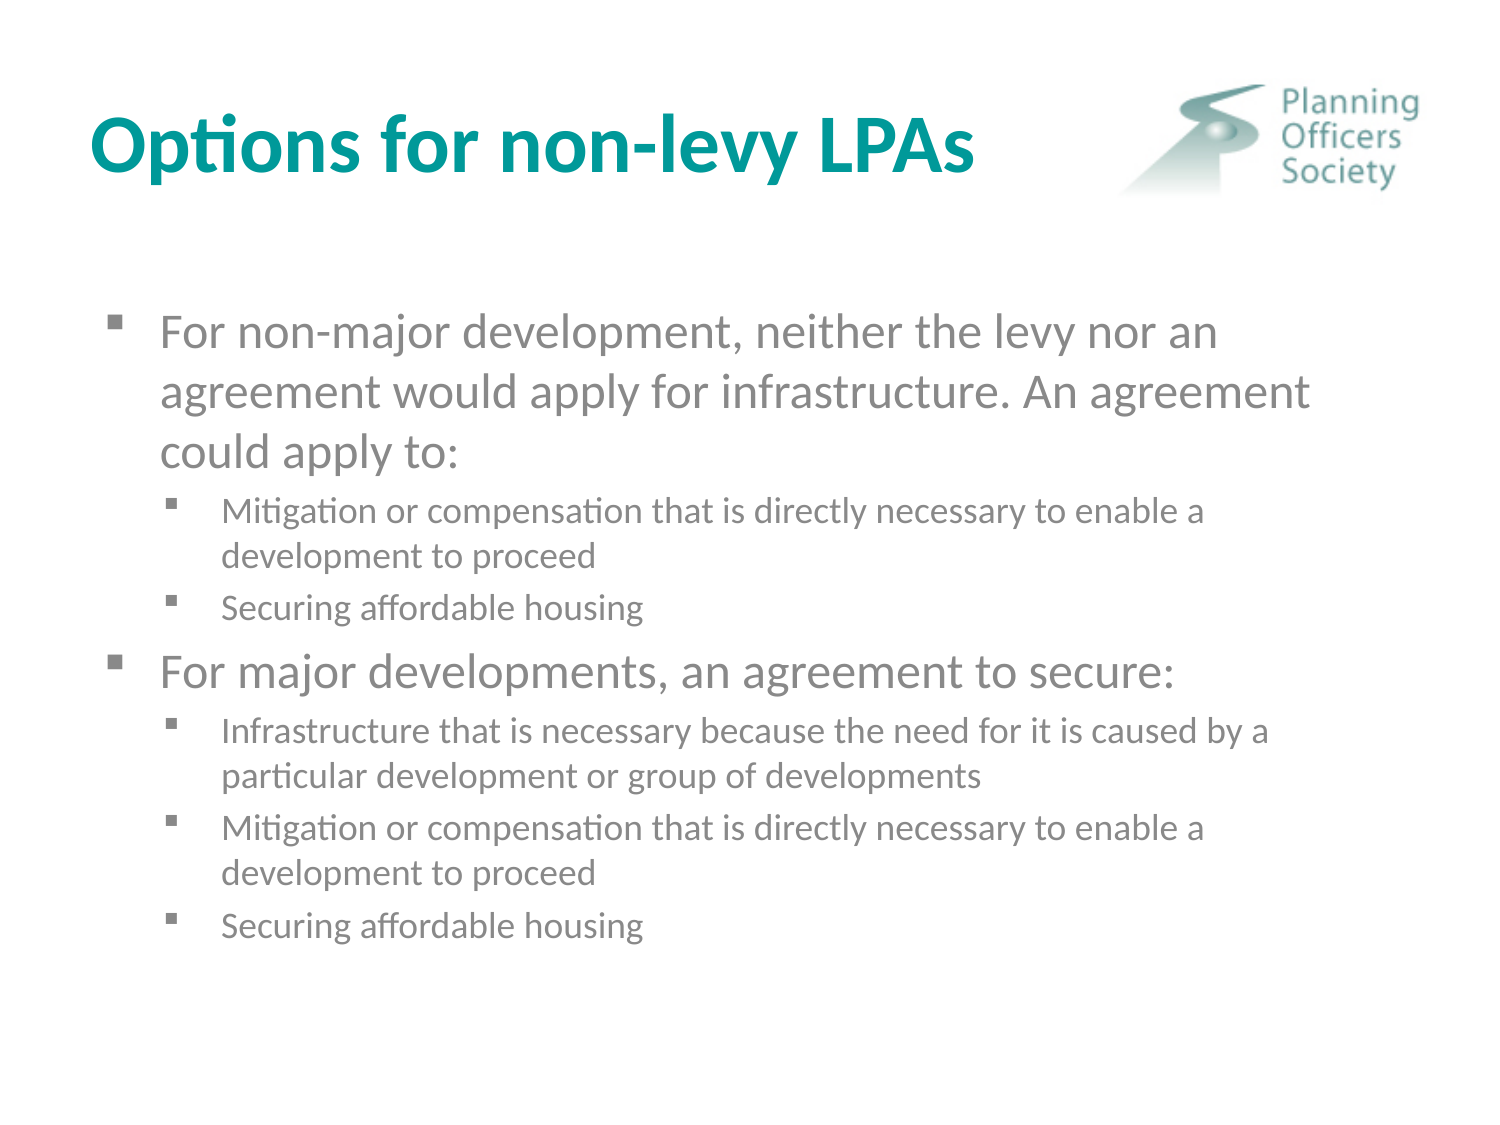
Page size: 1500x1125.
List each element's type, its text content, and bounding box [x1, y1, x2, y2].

picture [1105, 78, 1432, 208]
list For non-major development, neither the levy nor an agreement would apply for infrastructure. An agreement could apply to: Mitigation or compensation that is directly necessary to enable a development to proceed Securing affordable housing For major developments, an agreement to secure: Infrastructure that is necessary because the need for it is caused by a particular development or group of developments Mitigation or compensation that is directly necessary to enable a development to proceed Securing affordable housing [88, 290, 1420, 953]
title Options for non-levy LPAs [75, 45, 1105, 233]
